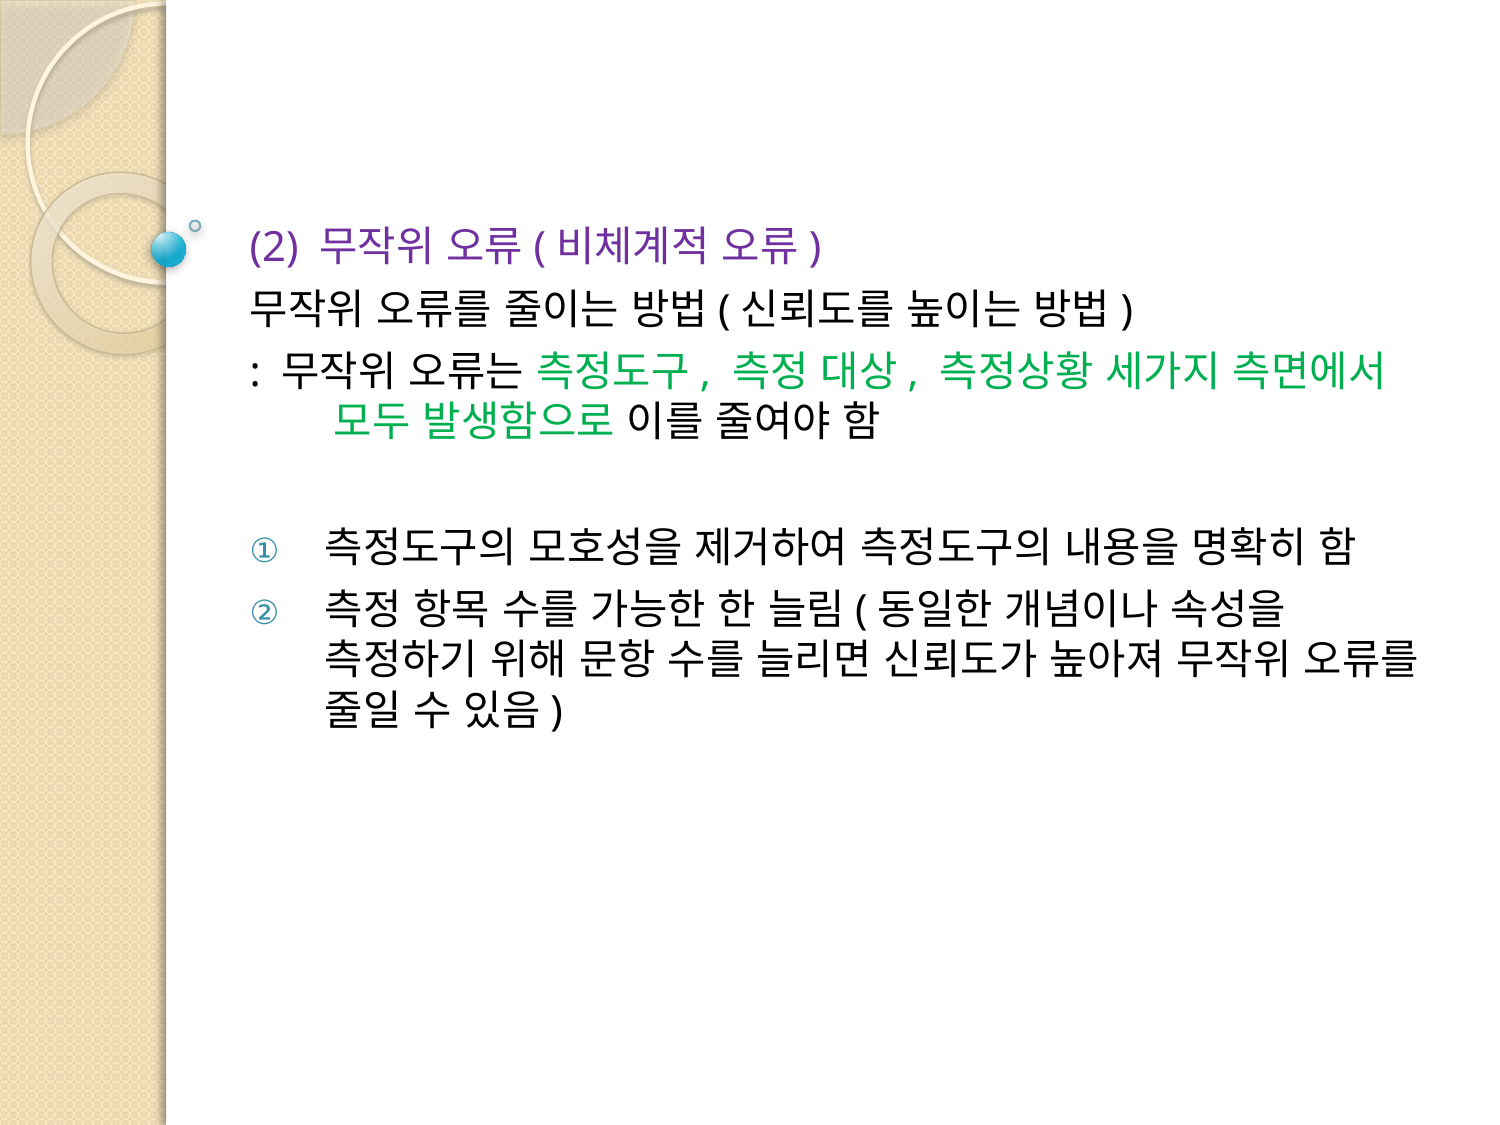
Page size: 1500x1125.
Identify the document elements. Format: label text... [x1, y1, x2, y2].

subtitle (2) 무작위 오류(비체계적 오류) 무작위 오류를 줄이는 방법(신뢰도를 높이는 방법) : 무작위 오류는 측정도구, 측정 대상, 측정상황 세가지 측면에서 모두 발생함으로 이를 줄여야 함 측정도구의 모호성을 제거하여 측정도구의 내용을 명확히 함 측정 항목 수를 가능한 한 늘림(동일한 개념이나 속성을 측정하기 위해 문항 수를 늘리면 신뢰도가 높아져 무작위 오류를 줄일 수 있음) [230, 219, 1446, 941]
